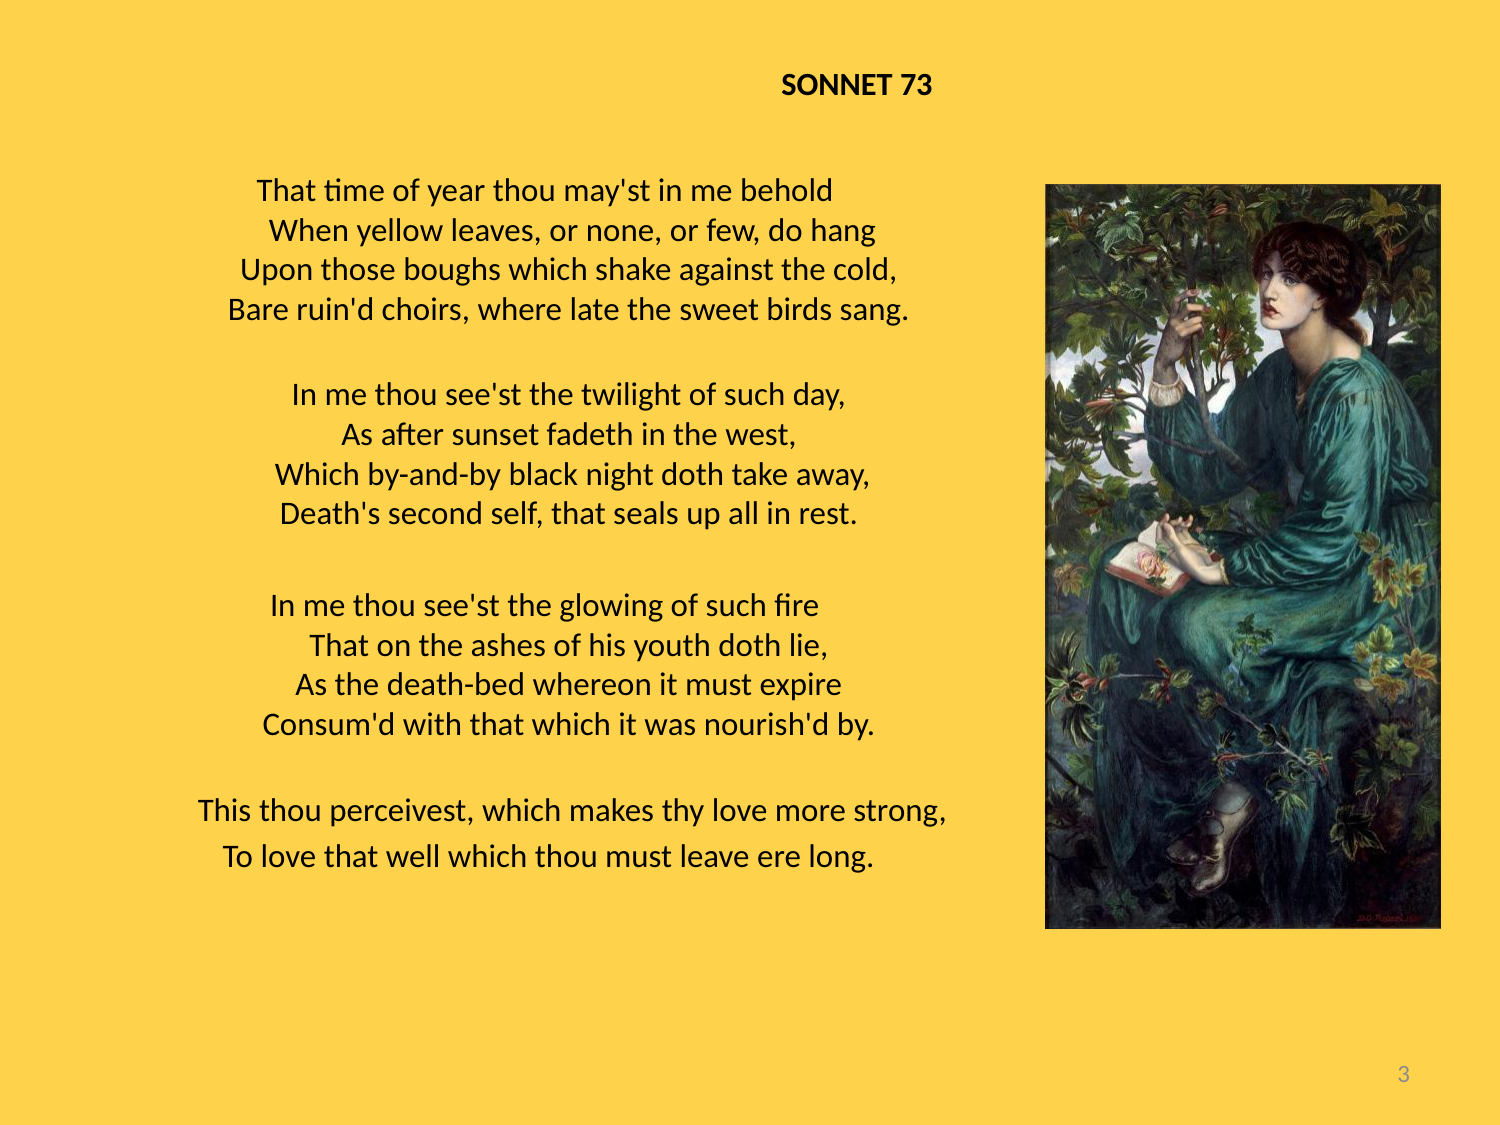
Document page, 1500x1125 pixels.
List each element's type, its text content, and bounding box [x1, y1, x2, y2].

list That time of year thou may'st in me behold When yellow leaves, or none, or few, do hang Upon those boughs which shake against the cold, Bare ruin'd choirs, where late the sweet birds sang. In me thou see'st the twilight of such day, As after sunset fadeth in the west, Which by-and-by black night doth take away, Death's second self, that seals up all in rest. In me thou see'st the glowing of such fire That on the ashes of his youth doth lie, As the death-bed whereon it must expire Consum'd with that which it was nourish'd by. This thou perceivest, which makes thy love more strong, To love that well which thou must leave ere long. [29, 160, 1069, 949]
slide_number 3 [1074, 1042, 1425, 1103]
picture [1045, 184, 1442, 929]
title SONNET 73 [242, 0, 1473, 188]
